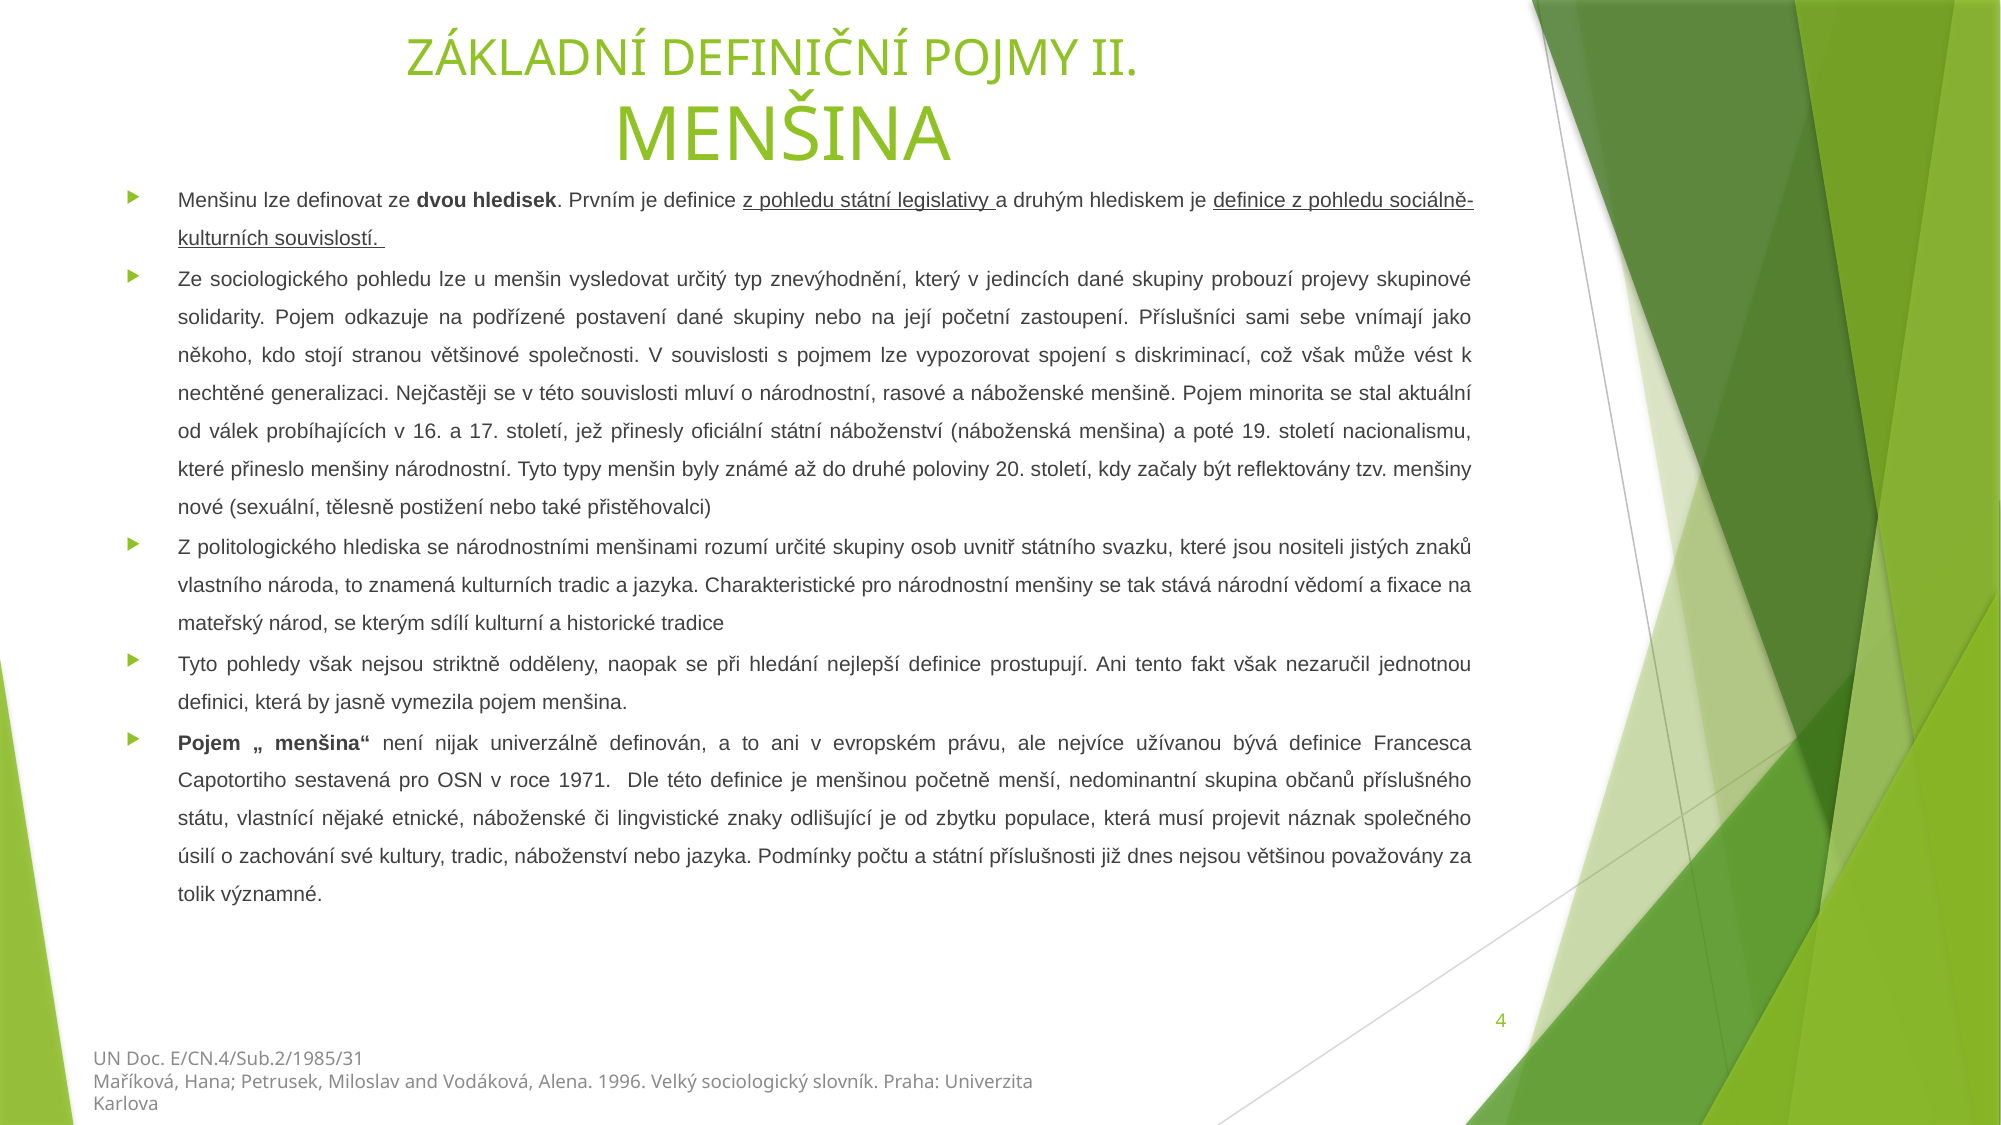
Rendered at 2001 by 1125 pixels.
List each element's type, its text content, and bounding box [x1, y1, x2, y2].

list Menšinu lze definovat ze dvou hledisek. Prvním je definice z pohledu státní legislativy a druhým hlediskem je definice z pohledu sociálně-kulturních souvislostí. Ze sociologického pohledu lze u menšin vysledovat určitý typ znevýhodnění, který v jedincích dané skupiny probouzí projevy skupinové solidarity. Pojem odkazuje na podřízené postavení dané skupiny nebo na její početní zastoupení. Příslušníci sami sebe vnímají jako někoho, kdo stojí stranou většinové společnosti. V souvislosti s pojmem lze vypozorovat spojení s diskriminací, což však může vést k nechtěné generalizaci. Nejčastěji se v této souvislosti mluví o národnostní, rasové a náboženské menšině. Pojem minorita se stal aktuální od válek probíhajících v 16. a 17. století, jež přinesly oficiální státní náboženství (náboženská menšina) a poté 19. století nacionalismu, které přineslo menšiny národnostní. Tyto typy menšin byly známé až do druhé poloviny 20. století, kdy začaly být reflektovány tzv. menšiny nové (sexuální, tělesně postižení nebo také přistěhovalci) Z politologického hlediska se národnostními menšinami rozumí určité skupiny osob uvnitř státního svazku, které jsou nositeli jistých znaků vlastního národa, to znamená kulturních tradic a jazyka. Charakteristické pro národnostní menšiny se tak stává národní vědomí a fixace na mateřský národ, se kterým sdílí kulturní a historické tradice Tyto pohledy však nejsou striktně odděleny, naopak se při hledání nejlepší definice prostupují. Ani tento fakt však nezaručil jednotnou definici, která by jasně vymezila pojem menšina. Pojem „ menšina“ není nijak univerzálně definován, a to ani v evropském právu, ale nejvíce užívanou bývá definice Francesca Capotortiho sestavená pro OSN v roce 1971. Dle této definice je menšinou početně menší, nedominantní skupina občanů příslušného státu, vlastnící nějaké etnické, náboženské či lingvistické znaky odlišující je od zbytku populace, která musí projevit náznak společného úsilí o zachování své kultury, tradic, náboženství nebo jazyka. Podmínky počtu a státní příslušnosti již dnes nejsou většinou považovány za tolik významné. [111, 166, 1490, 935]
title ZÁKLADNÍ DEFINIČNÍ POJMY II. MENŠINA [0, 17, 1598, 200]
slide_number 4 [1409, 991, 1522, 1051]
footer UN Doc. E/CN.4/Sub.2/1985/31 Maříková, Hana; Petrusek, Miloslav and Vodáková, Alena. 1996. Velký sociologický slovník. Praha: Univerzita Karlova [78, 1050, 1112, 1111]
